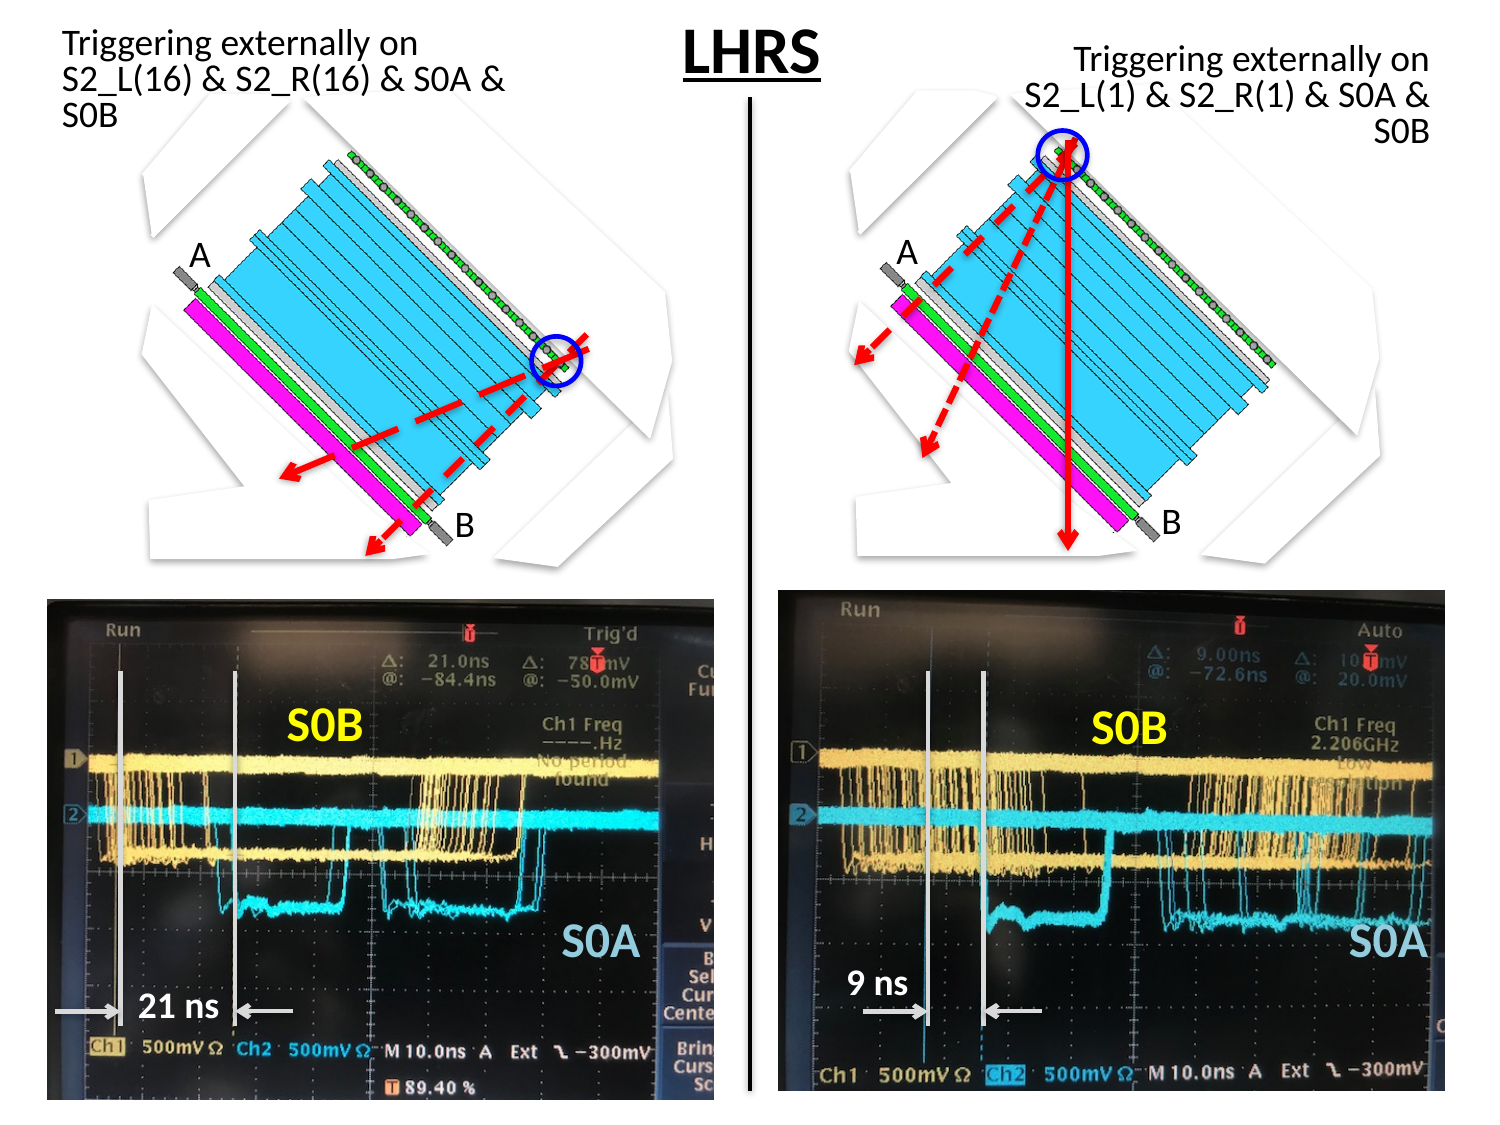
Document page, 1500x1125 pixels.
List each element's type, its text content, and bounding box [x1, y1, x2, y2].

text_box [848, 84, 1380, 564]
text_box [55, 670, 121, 1027]
picture [777, 590, 1446, 1091]
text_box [922, 137, 1076, 459]
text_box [862, 670, 929, 1027]
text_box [278, 348, 589, 479]
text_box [983, 670, 1042, 1027]
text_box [853, 143, 917, 366]
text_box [365, 334, 588, 348]
picture [46, 599, 715, 1100]
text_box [234, 670, 294, 1027]
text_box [141, 87, 673, 567]
text_box Triggering externally on S2_L(16) & S2_R(16) & S0A & S0B [47, 19, 532, 143]
text_box Triggering externally on S2_L(1) & S2_R(1) & S0A & S0B [949, 35, 1445, 159]
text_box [365, 487, 588, 557]
text_box LHRS [667, 0, 837, 95]
